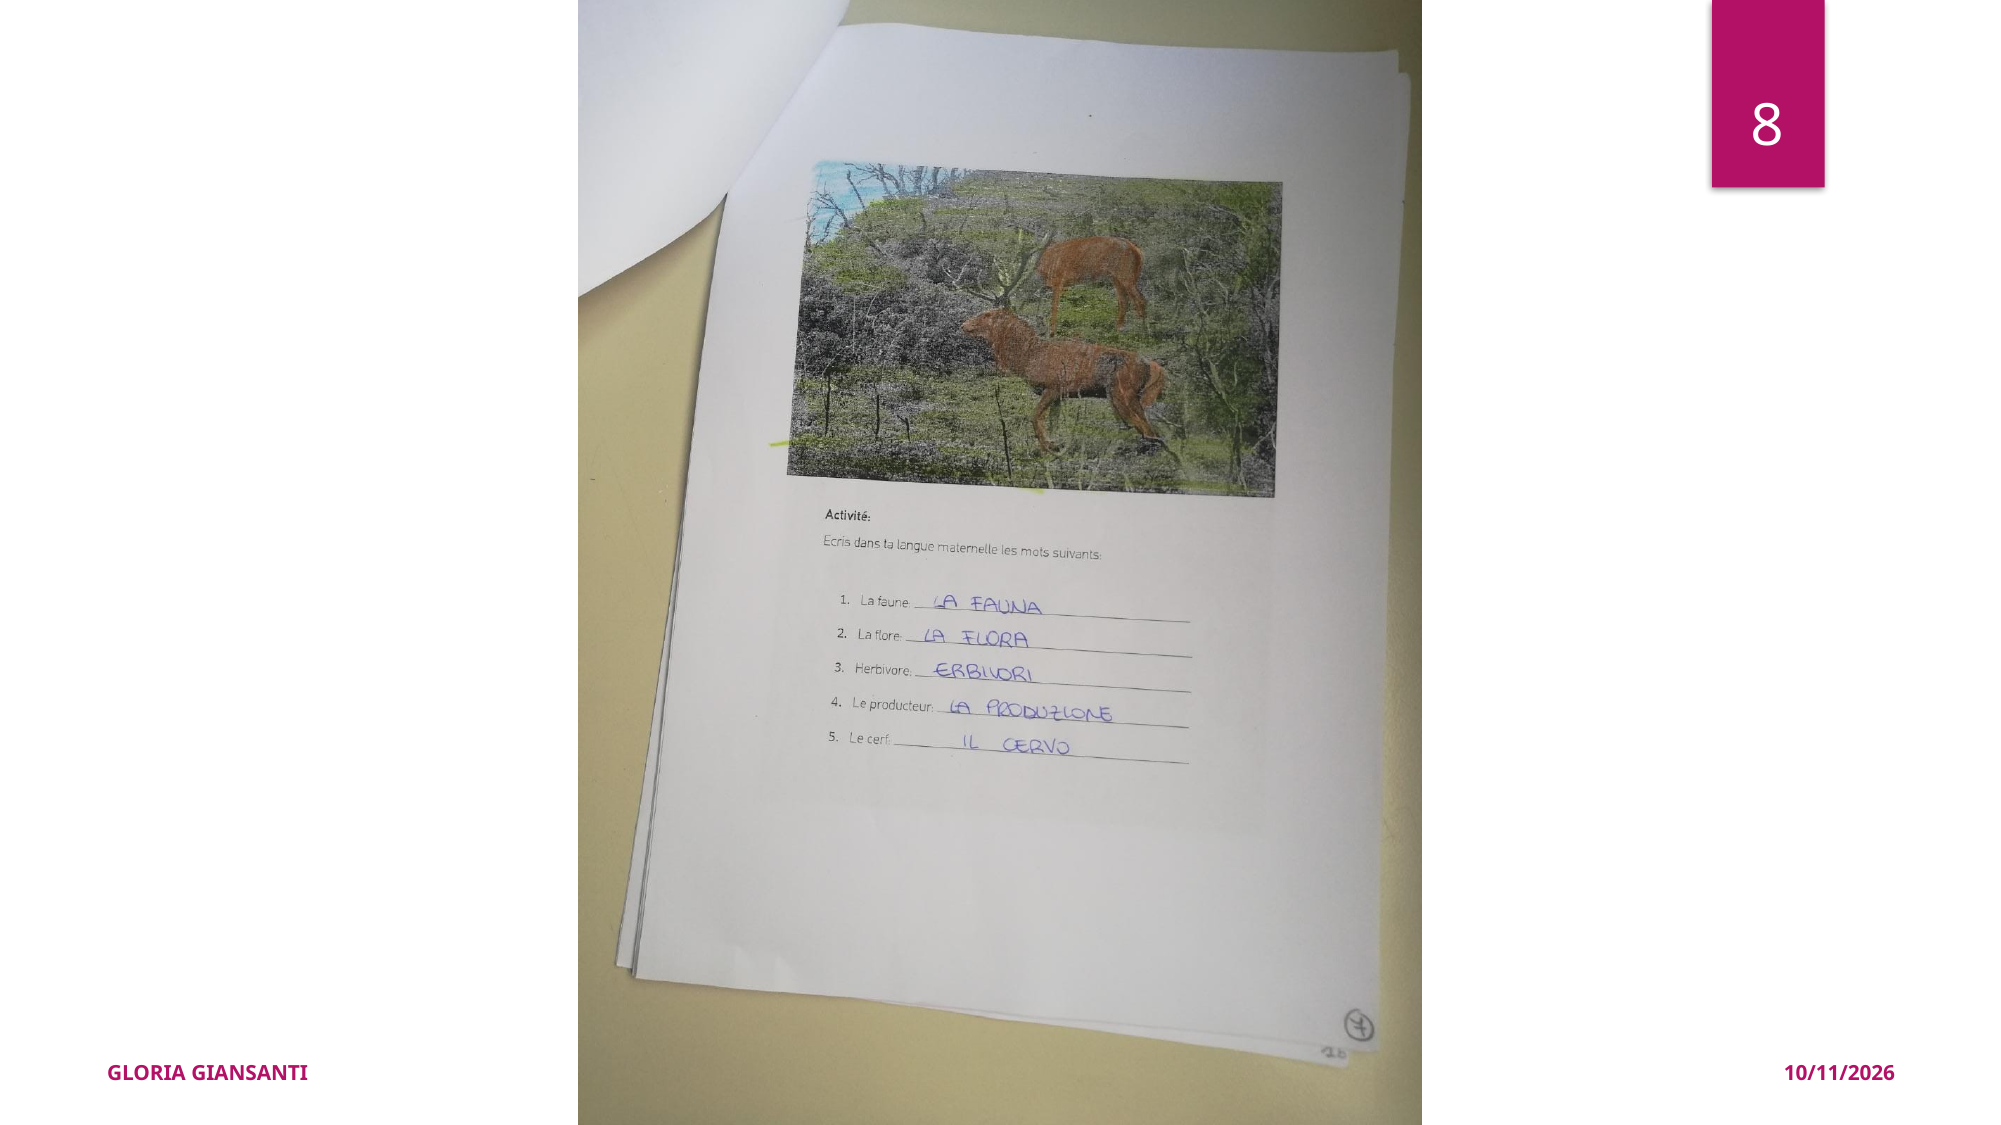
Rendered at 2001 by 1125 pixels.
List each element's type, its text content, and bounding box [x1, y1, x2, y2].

footer GLORIA GIANSANTI [92, 1048, 572, 1099]
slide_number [1747, 1048, 1911, 1099]
slide_number 8 [1698, 48, 1836, 175]
picture [577, 0, 1423, 1125]
